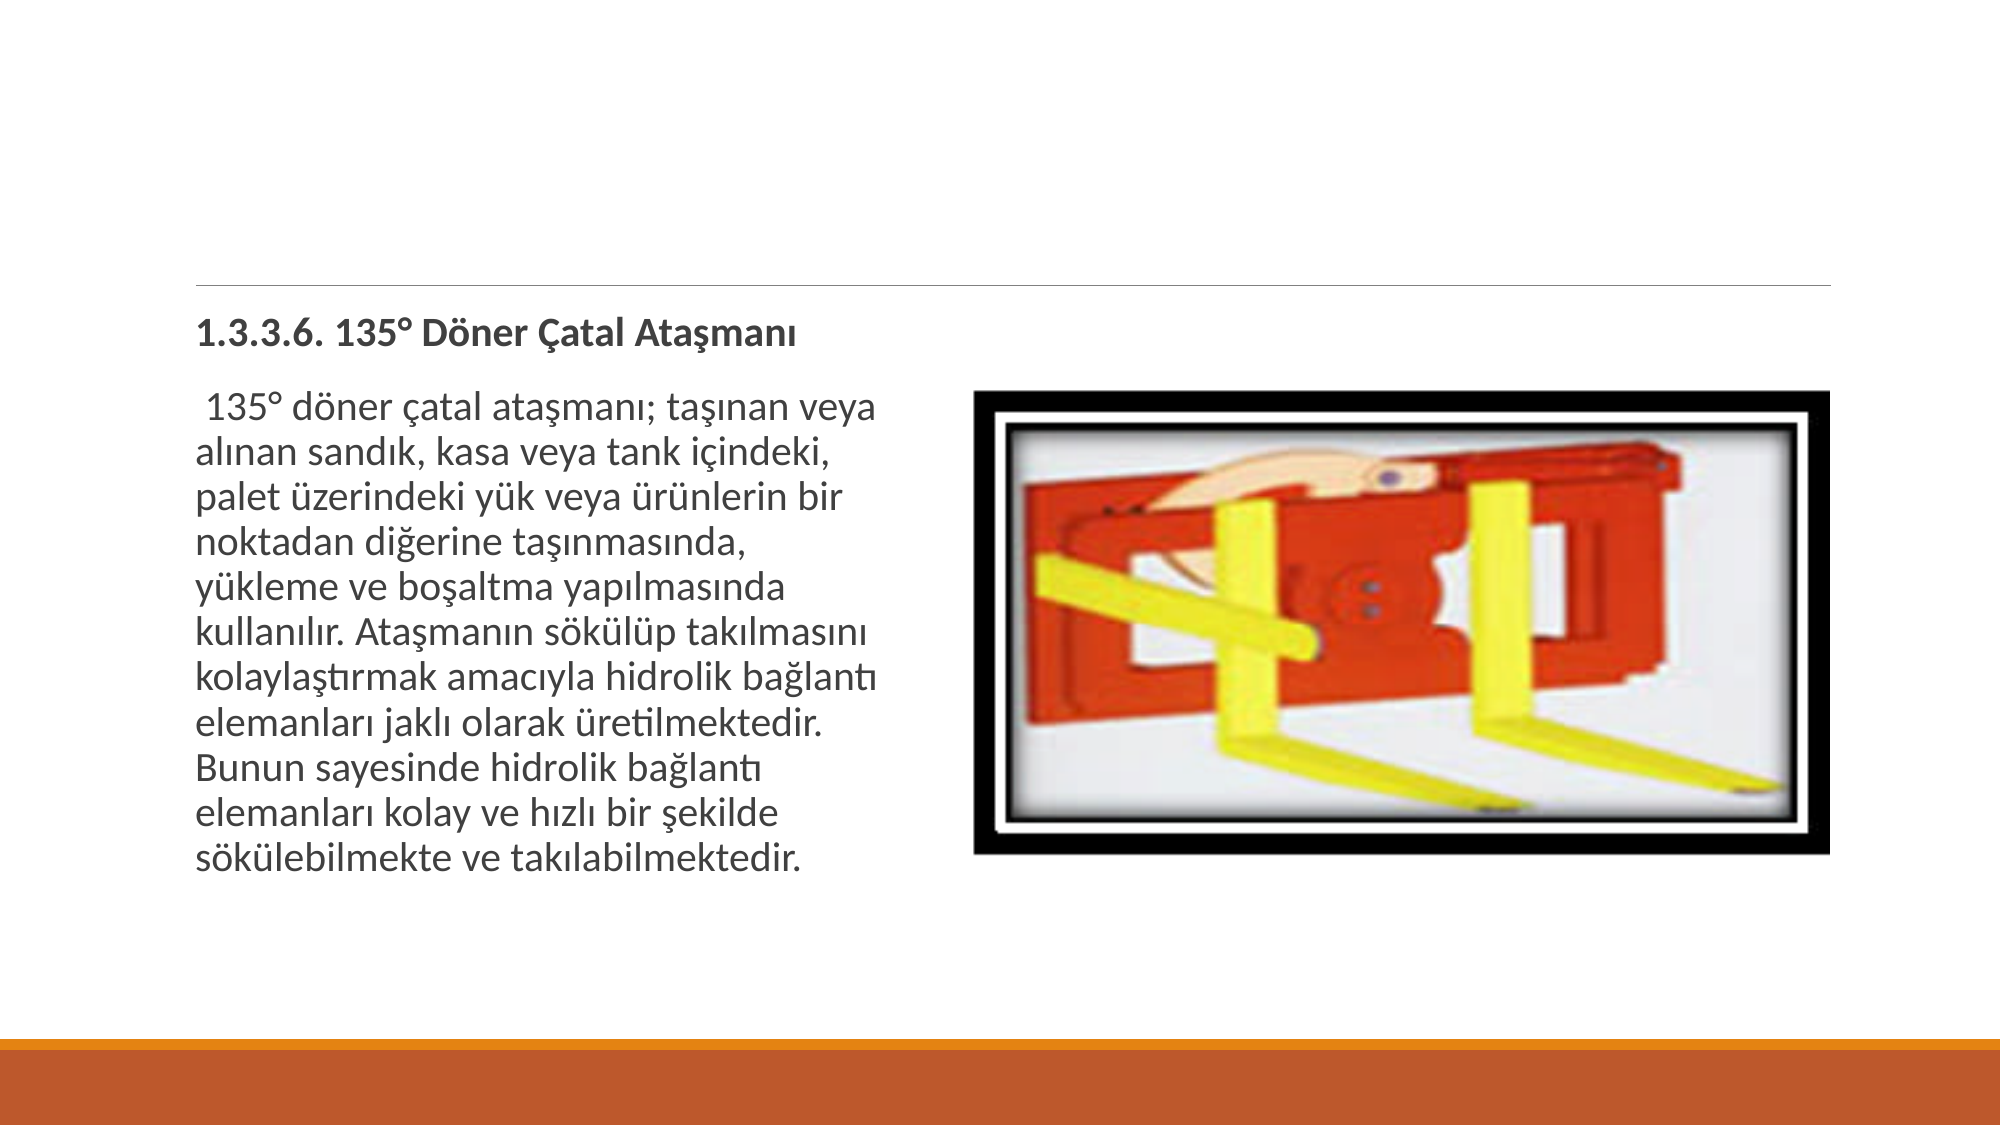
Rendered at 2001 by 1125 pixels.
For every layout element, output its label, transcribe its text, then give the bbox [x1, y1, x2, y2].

picture [971, 388, 1831, 859]
list 1.3.3.6. 135° Döner Çatal Ataşmanı 135° döner çatal ataşmanı; taşınan veya alınan sandık, kasa veya tank içindeki, palet üzerindeki yük veya ürünlerin bir noktadan diğerine taşınmasında, yükleme ve boşaltma yapılmasında kullanılır. Ataşmanın sökülüp takılmasını kolaylaştırmak amacıyla hidrolik bağlantı elemanları jaklı olarak üretilmektedir. Bunun sayesinde hidrolik bağlantı elemanları kolay ve hızlı bir şekilde sökülebilmekte ve takılabilmektedir. [180, 302, 890, 1004]
